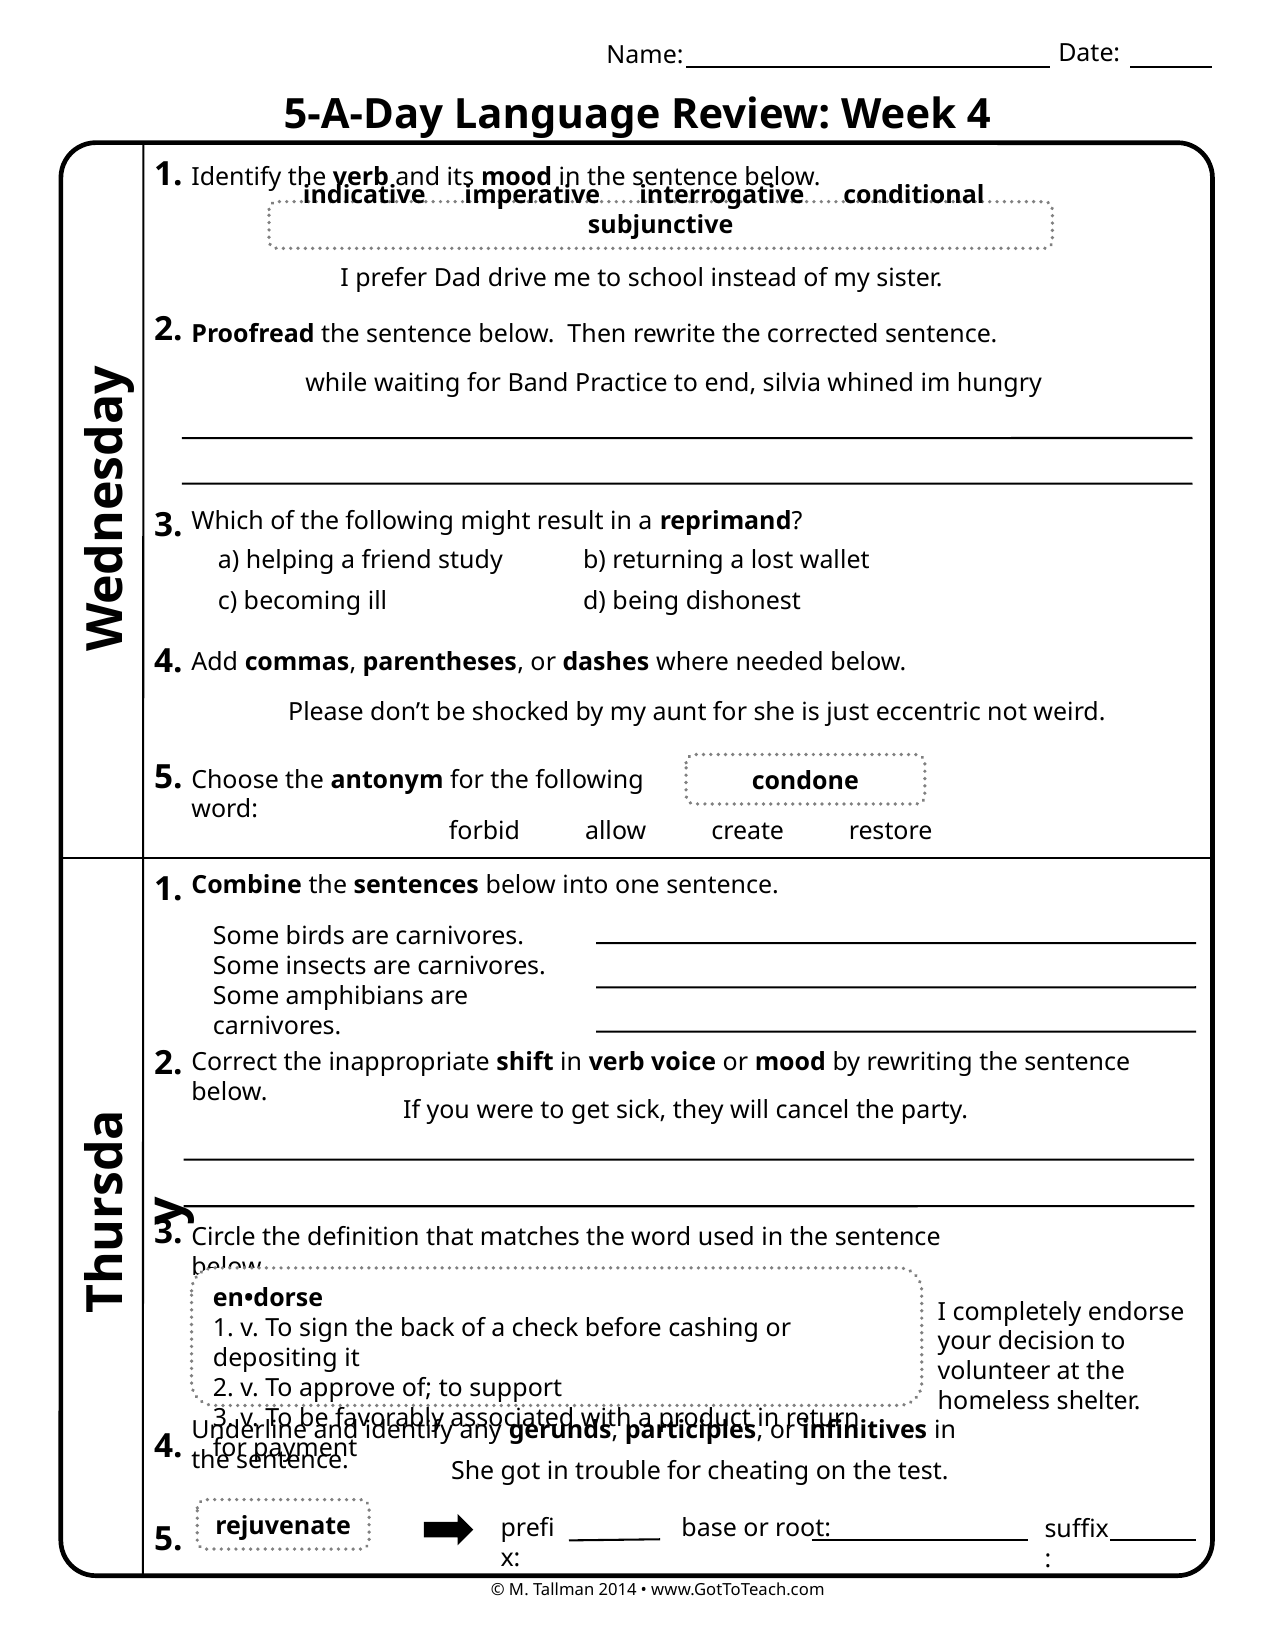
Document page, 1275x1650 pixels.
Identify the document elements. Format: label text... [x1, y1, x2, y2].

text_box Underline and identify any gerunds, participles, or infinitives in the sentence. [176, 1406, 991, 1481]
text_box Identify the verb and its mood in the sentence below. [176, 153, 1188, 198]
text_box Name: [584, 30, 706, 76]
text_box Choose the antonym for the following word: [176, 755, 685, 831]
text_box 1. [139, 859, 205, 915]
text_box Proofread the sentence below. Then rewrite the corrected sentence. [176, 309, 1188, 355]
text_box a) helping a friend study [203, 536, 557, 577]
text_box rejuvenate [196, 1498, 371, 1551]
text_box base or root: [666, 1504, 858, 1549]
text_box 5-A-Day Language Review: Week 4 [229, 79, 1046, 144]
text_box suffix: [1029, 1505, 1130, 1580]
text_box [423, 1513, 474, 1546]
text_box prefix: [485, 1503, 581, 1579]
text_box Combine the sentences below into one sentence. [176, 861, 1188, 907]
text_box She got in trouble for cheating on the test. [228, 1447, 1173, 1493]
text_box 3. [139, 1203, 205, 1258]
text_box b) returning a lost wallet [568, 536, 922, 577]
text_box If you were to get sick, they will cancel the party. [214, 1086, 1159, 1131]
text_box 2. [139, 1033, 198, 1089]
text_box Correct the inappropriate shift in verb voice or mood by rewriting the sentence below. [176, 1038, 1188, 1114]
text_box Circle the definition that matches the word used in the sentence below. [176, 1212, 991, 1288]
text_box while waiting for Band Practice to end, silvia whined im hungry [198, 359, 1151, 404]
text_box 4. [139, 1417, 176, 1472]
text_box Add commas, parentheses, or dashes where needed below. [176, 637, 1188, 683]
text_box Some birds are carnivores. Some insects are carnivores. Some amphibians are carnivores. [198, 912, 569, 1038]
text_box Which of the following might result in a reprimand? [176, 497, 1188, 542]
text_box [596, 942, 1197, 1032]
text_box Wednesday [65, 346, 141, 671]
text_box Please don’t be shocked by my aunt for she is just eccentric not weird. [228, 688, 1173, 734]
text_box Thursday [64, 1081, 200, 1343]
text_box Date: [1028, 29, 1151, 74]
text_box c) becoming ill [203, 577, 557, 623]
text_box en•dorse 1. v. To sign the back of a check before cashing or depositing it 2. v. To approve of; to support 3. v. To be favorably associated with a product in return for payment [190, 1266, 923, 1406]
text_box 1. [139, 144, 205, 200]
text_box I completely endorse your decision to volunteer at the homeless shelter. [922, 1287, 1223, 1423]
text_box 2. [139, 300, 205, 355]
text_box 4. [139, 631, 205, 687]
text_box 3. [139, 496, 205, 551]
text_box I prefer Dad drive me to school instead of my sister. [173, 254, 1111, 300]
text_box d) being dishonest [568, 577, 922, 623]
text_box 5. [139, 1509, 205, 1564]
text_box forbid allow create restore [400, 807, 983, 852]
text_box condone [685, 753, 926, 806]
text_box 5. [139, 748, 205, 803]
text_box indicative imperative interrogative conditional subjunctive [267, 200, 1054, 250]
